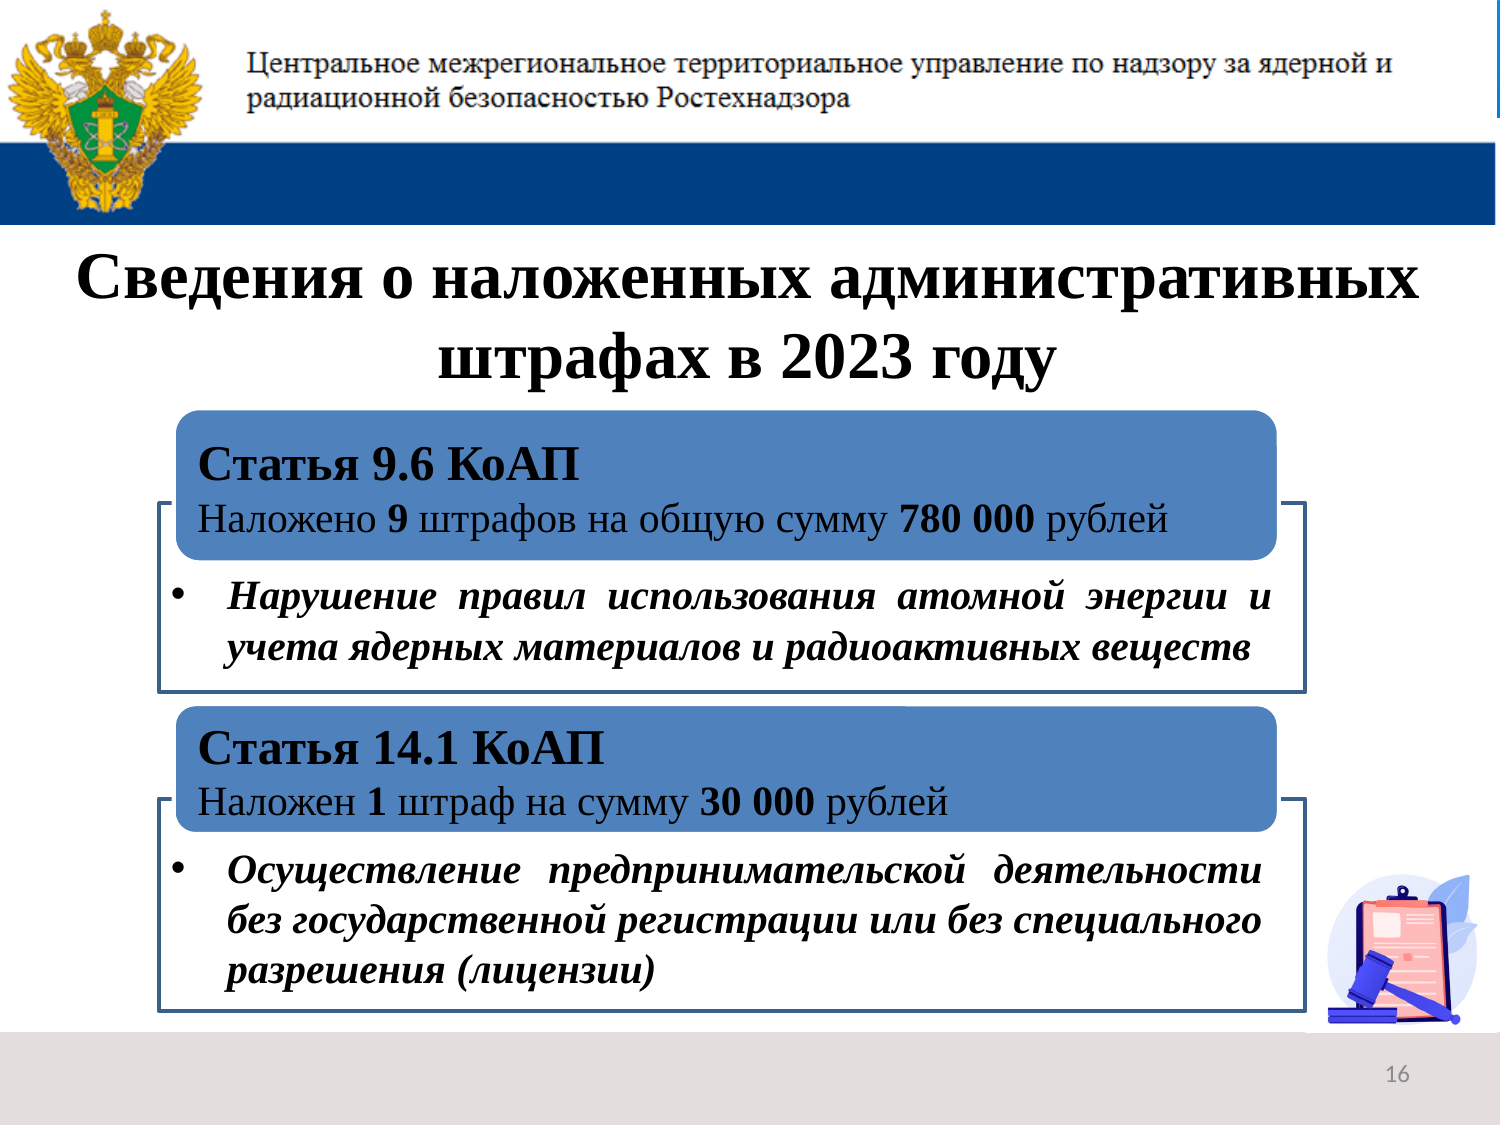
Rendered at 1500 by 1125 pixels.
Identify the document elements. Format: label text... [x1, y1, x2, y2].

picture [0, 0, 1500, 225]
text_box Сведения о наложенных административных штрафах в 2023 году [0, 232, 1497, 400]
picture [0, 854, 1500, 1125]
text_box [135, 407, 1306, 1012]
